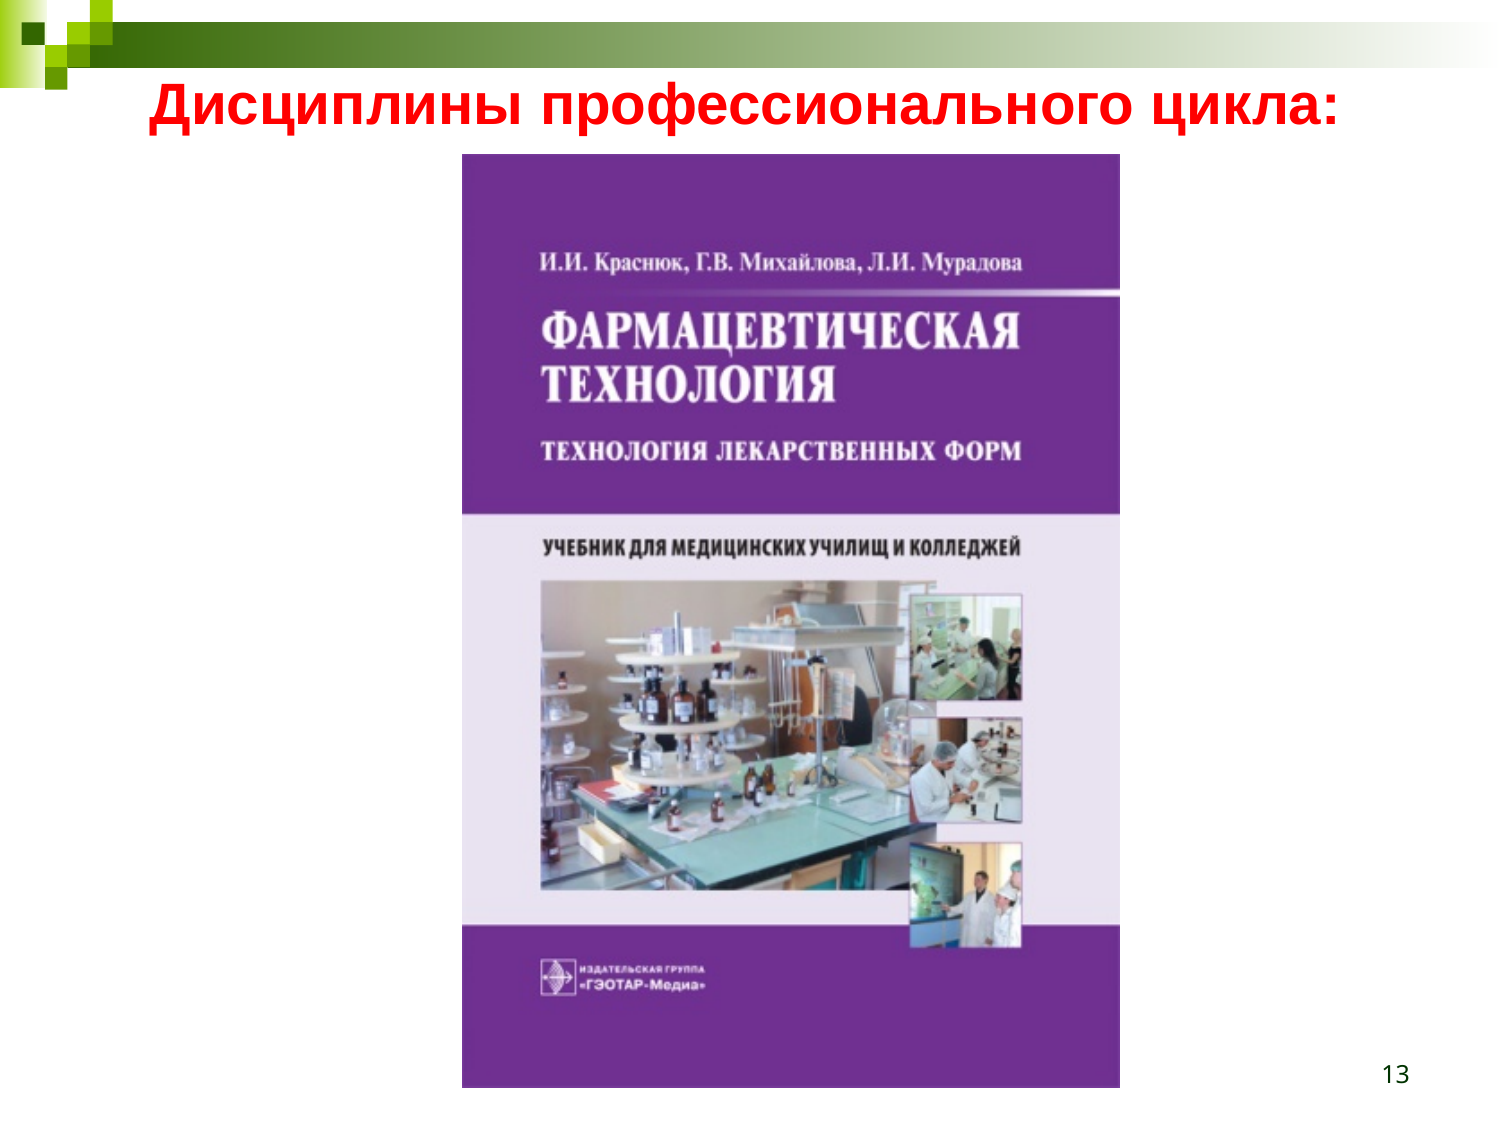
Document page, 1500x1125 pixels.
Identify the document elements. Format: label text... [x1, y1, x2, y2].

slide_number 13 [1074, 1025, 1425, 1100]
picture [462, 153, 1120, 1088]
text_box Дисциплины профессионального цикла: [70, 66, 1421, 155]
